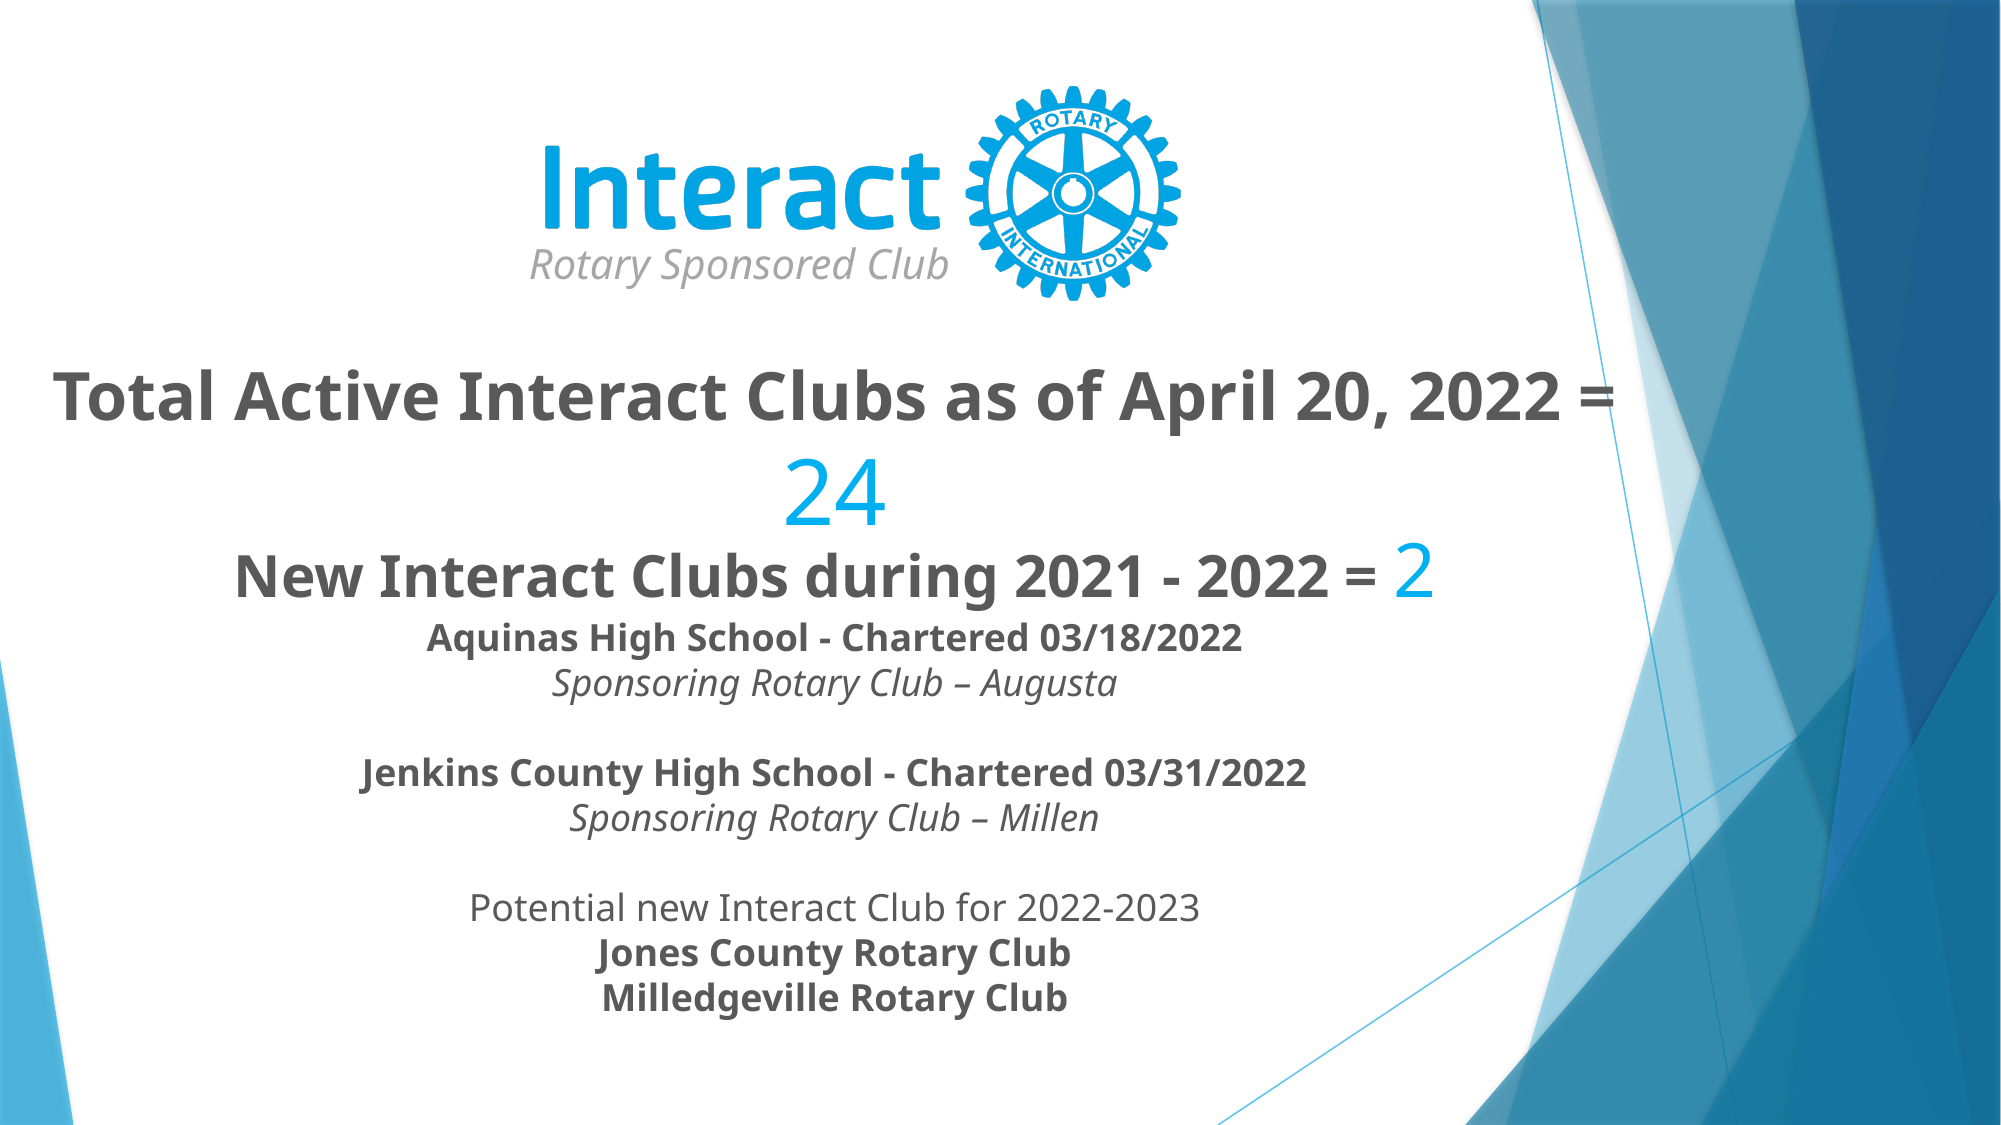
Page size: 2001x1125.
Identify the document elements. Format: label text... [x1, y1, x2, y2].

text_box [375, 28, 1244, 359]
list Total Active Interact Clubs as of April 20, 2022 = 24 [24, 346, 1646, 473]
text_box New Interact Clubs during 2021 - 2022 = 2 Aquinas High School - Chartered 03/18/2022 Sponsoring Rotary Club – Augusta Jenkins County High School - Chartered 03/31/2022 Sponsoring Rotary Club – Millen Potential new Interact Club for 2022-2023 Jones County Rotary Club Milledgeville Rotary Club [0, 525, 1698, 1125]
